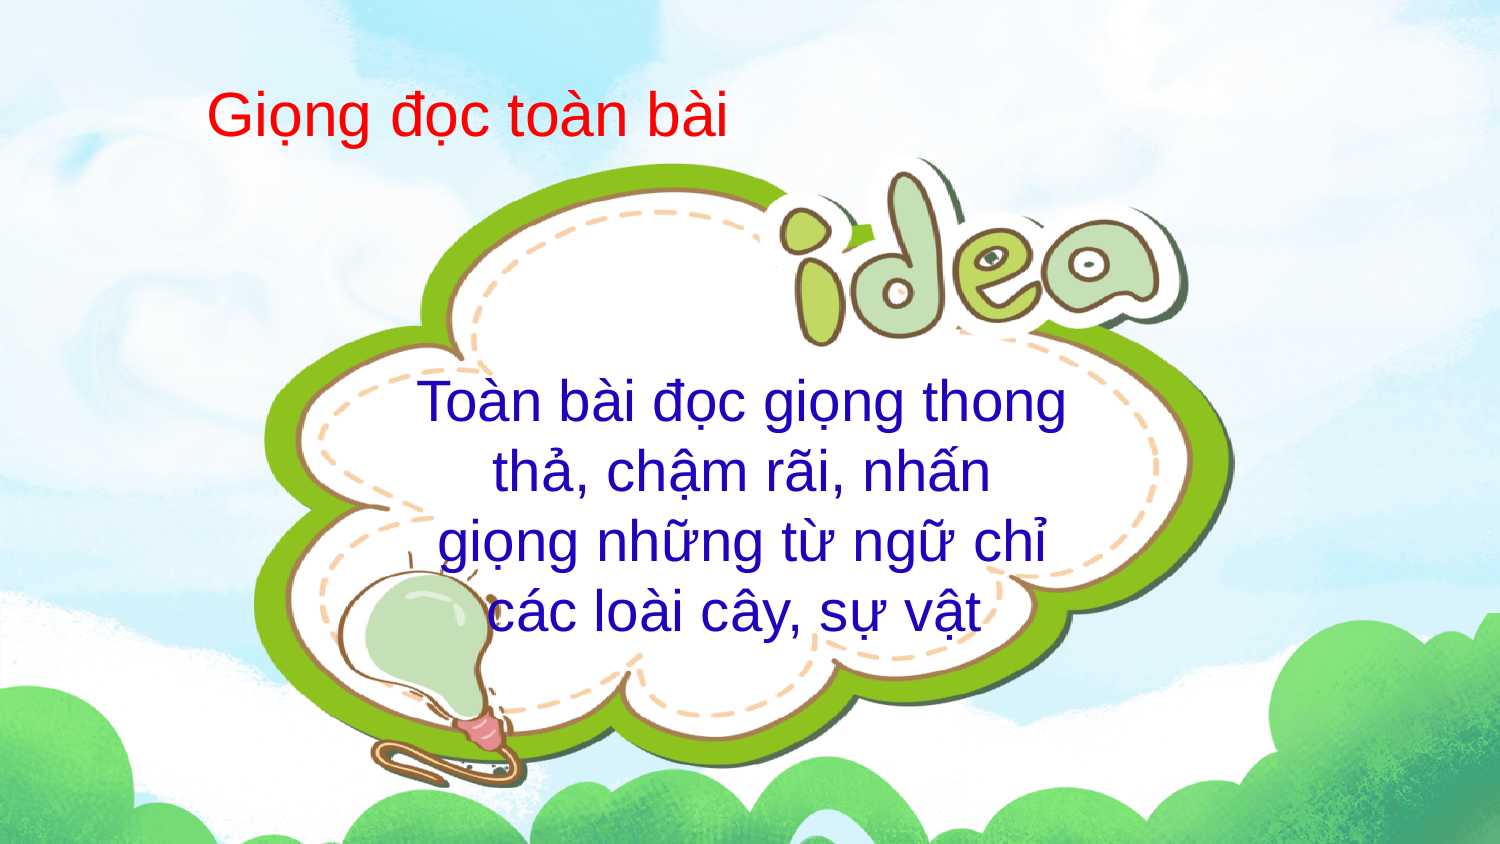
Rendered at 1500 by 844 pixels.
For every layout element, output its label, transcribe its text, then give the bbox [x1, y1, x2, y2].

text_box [254, 155, 1235, 788]
picture [0, 0, 1500, 844]
text_box Giọng đọc toàn bài [194, 68, 742, 155]
